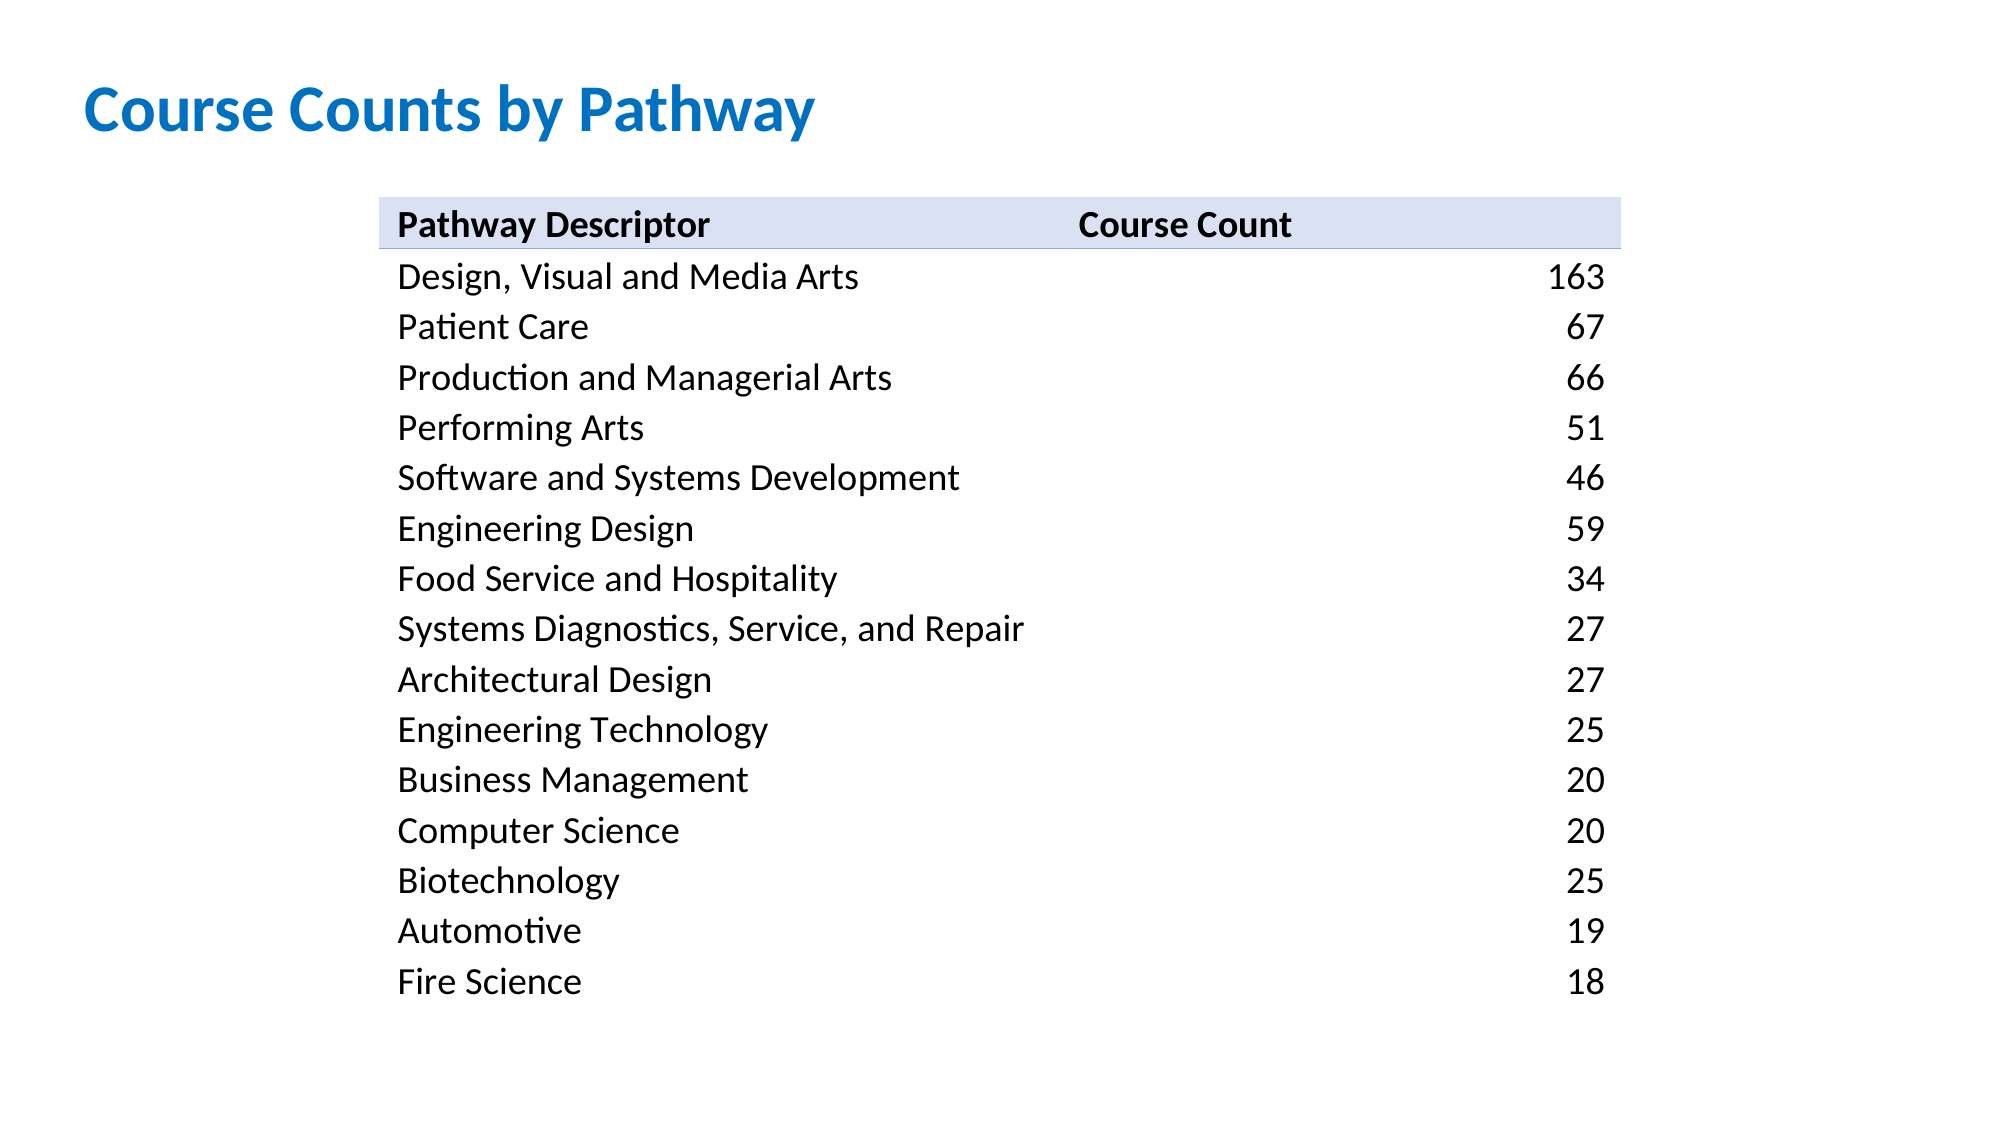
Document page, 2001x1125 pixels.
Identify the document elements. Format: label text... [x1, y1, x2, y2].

text_box Course Counts by Pathway [70, 57, 861, 153]
picture [378, 197, 1621, 1020]
